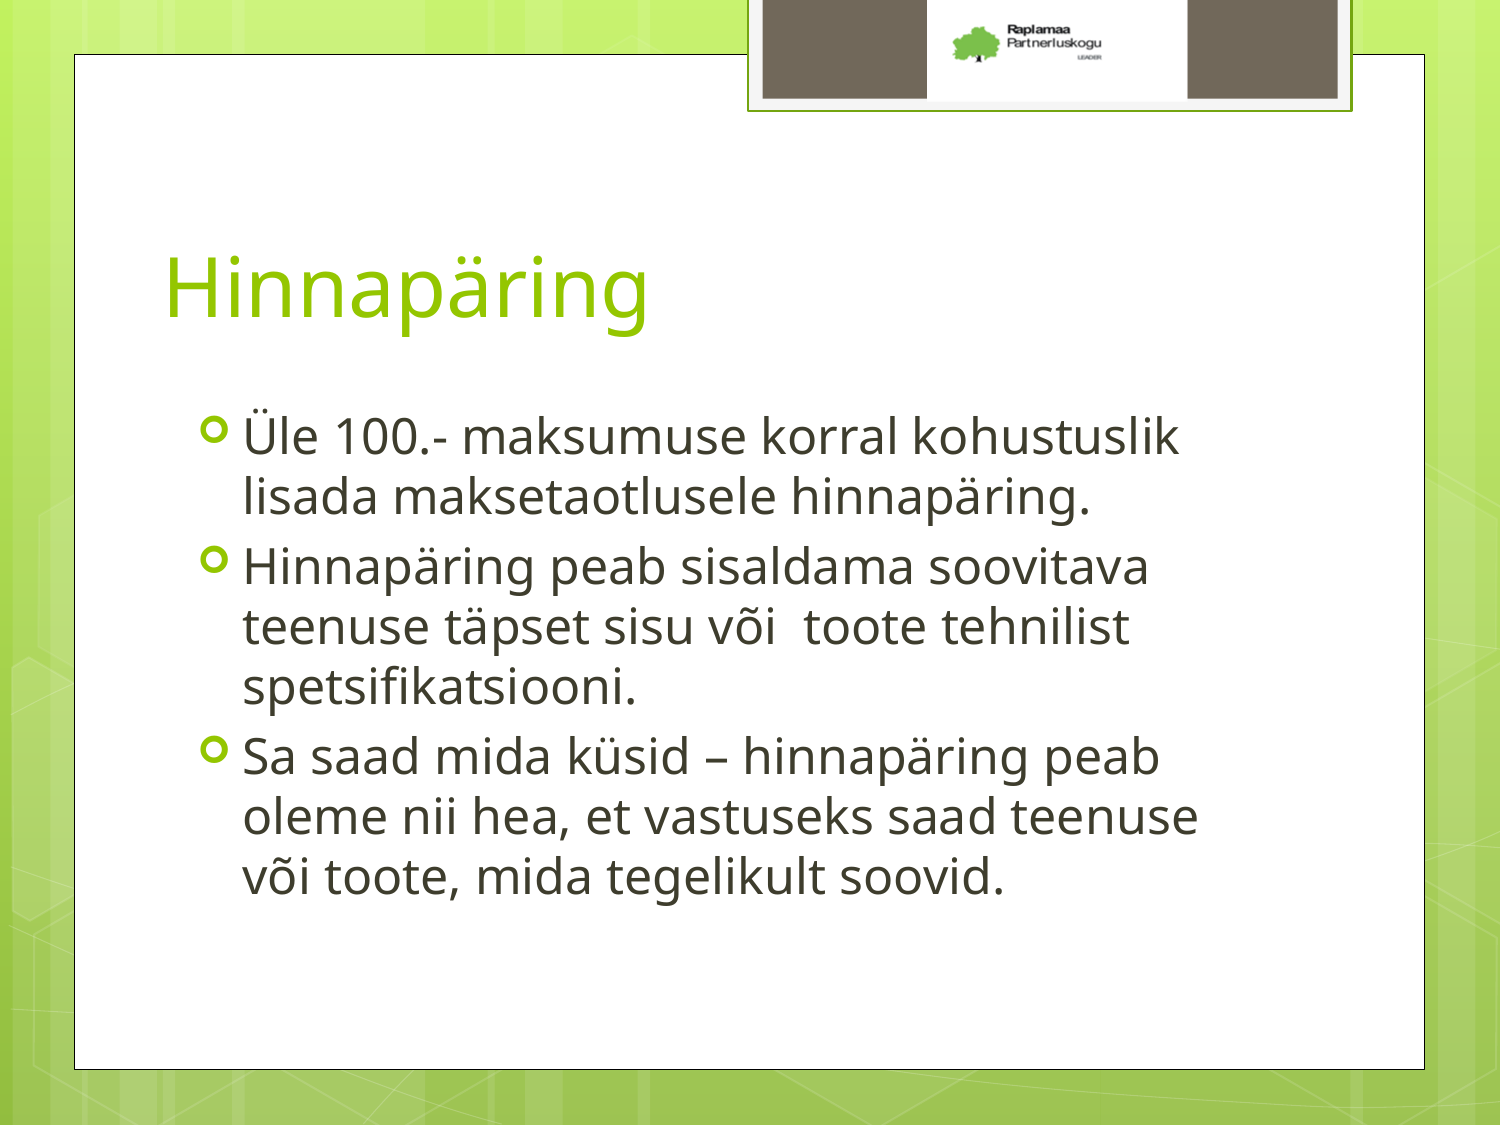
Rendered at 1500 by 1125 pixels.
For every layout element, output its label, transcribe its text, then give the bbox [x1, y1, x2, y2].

picture [926, 0, 1188, 103]
title Hinnapäring [147, 219, 1300, 343]
list Üle 100.- maksumuse korral kohustuslik lisada maksetaotlusele hinnapäring. Hinnapäring peab sisaldama soovitava teenuse täpset sisu või toote tehnilist spetsifikatsiooni. Sa saad mida küsid – hinnapäring peab oleme nii hea, et vastuseks saad teenuse või toote, mida tegelikult soovid. [171, 397, 1283, 1035]
